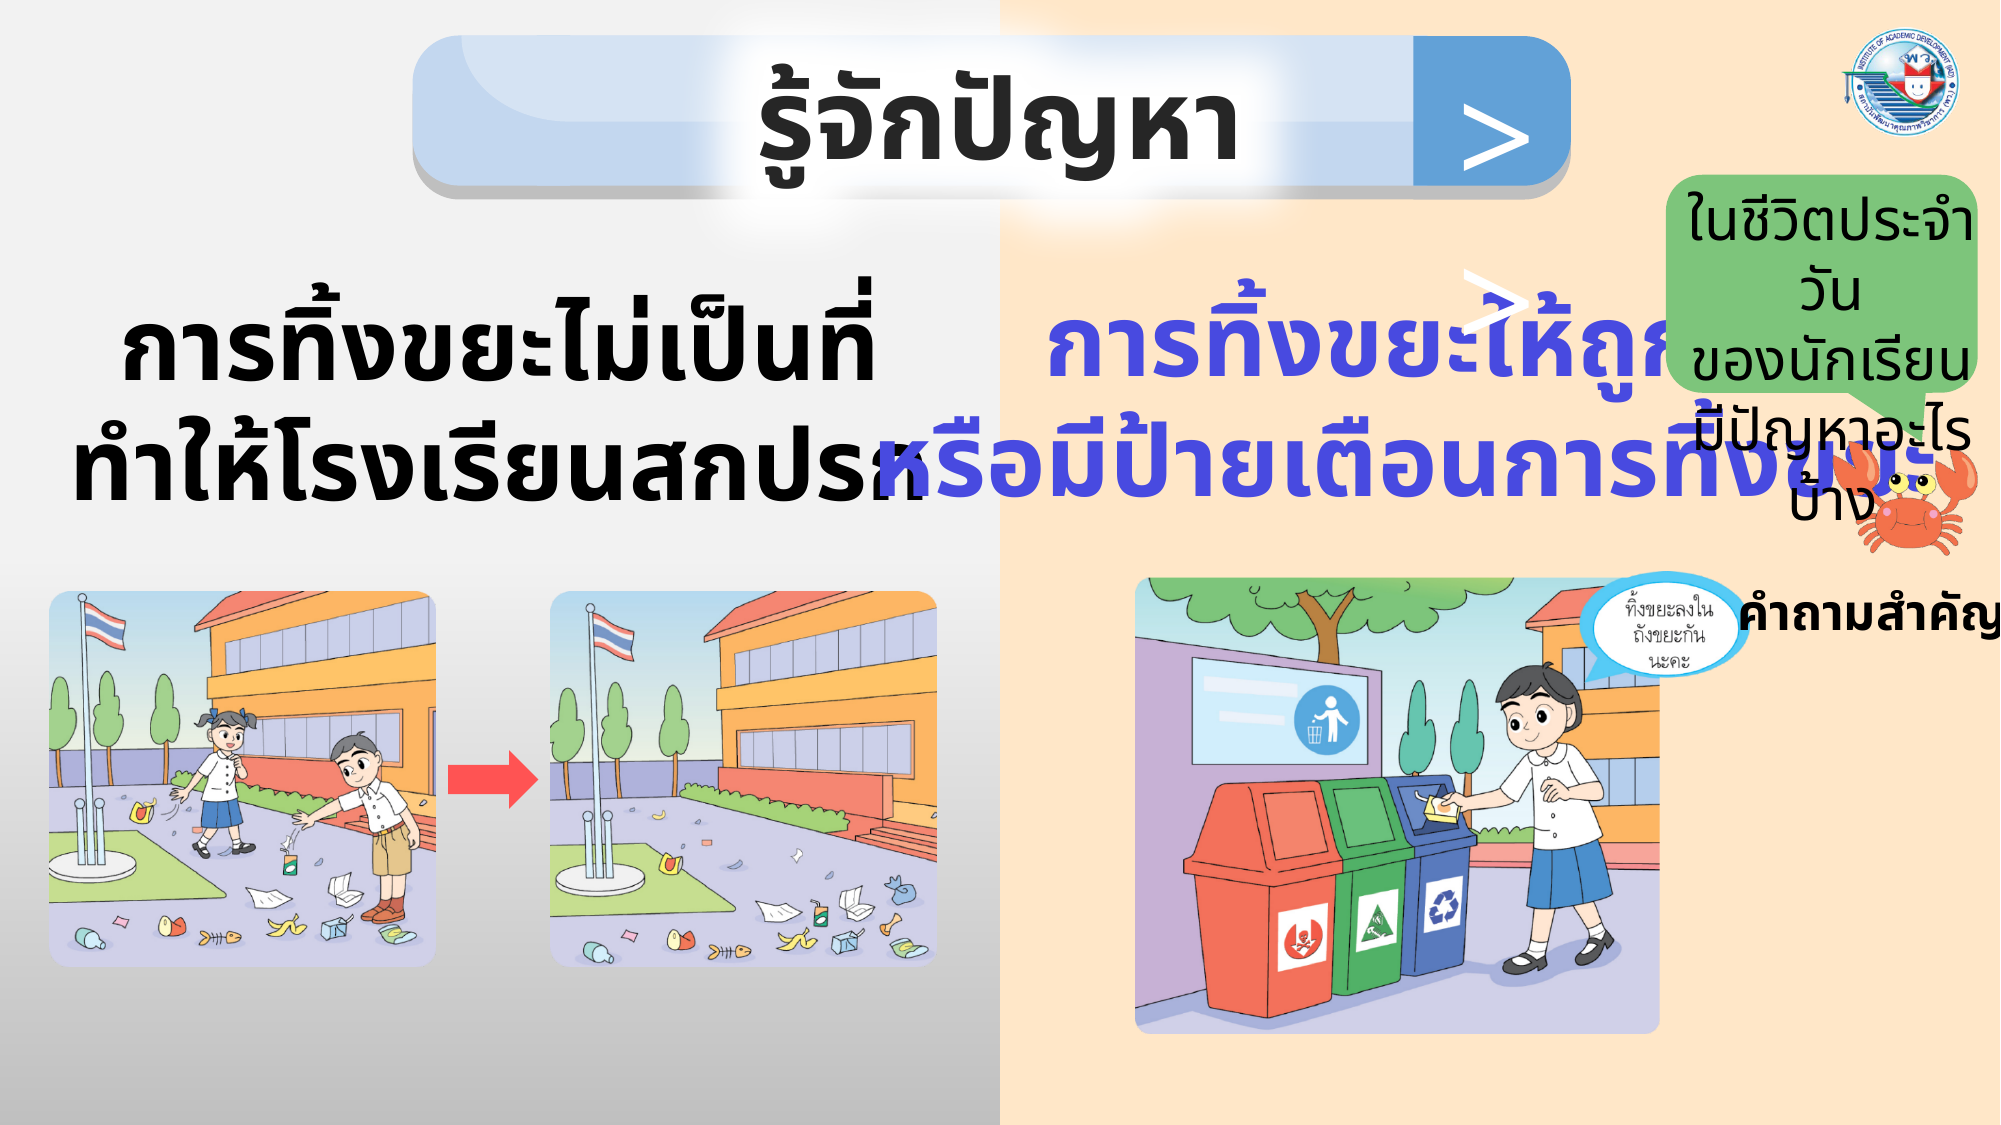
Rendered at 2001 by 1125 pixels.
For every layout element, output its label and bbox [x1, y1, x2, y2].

text_box [1654, 174, 2000, 642]
text_box [0, 0, 2000, 1125]
text_box [412, 35, 1588, 225]
picture [1840, 27, 1960, 137]
picture [49, 591, 436, 967]
picture [1135, 571, 1750, 1034]
picture [550, 591, 937, 967]
